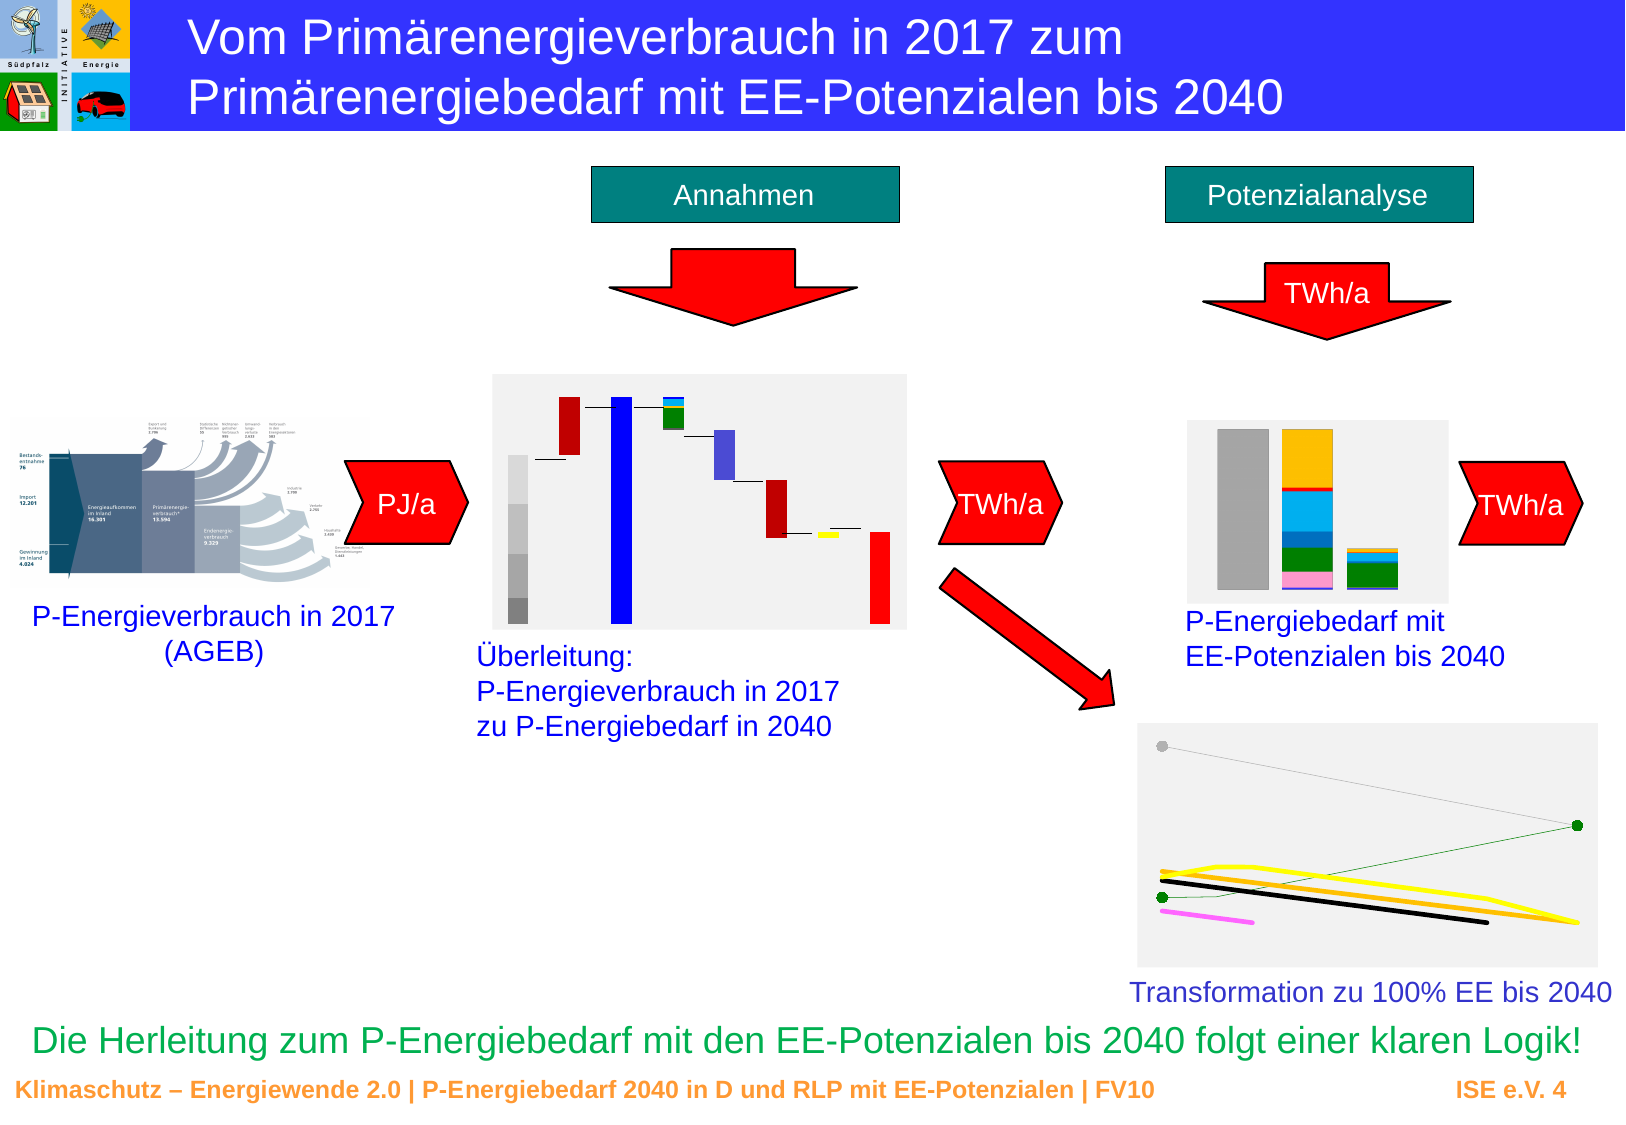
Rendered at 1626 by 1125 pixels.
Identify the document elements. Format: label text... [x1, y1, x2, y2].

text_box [1174, 384, 1583, 614]
text_box Vom Primärenergieverbrauch in 2017 zum Primärenergiebedarf mit EE-Potenzialen bis 2040 [173, 0, 1351, 132]
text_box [10, 417, 460, 680]
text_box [591, 165, 900, 326]
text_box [925, 616, 1625, 1020]
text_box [1165, 165, 1474, 340]
picture [0, 0, 130, 131]
picture [78, 93, 124, 115]
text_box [465, 358, 1063, 754]
text_box Die Herleitung zum P-Energiebedarf mit den EE-Potenzialen bis 2040 folgt einer klaren Logik! [0, 1005, 1625, 1072]
